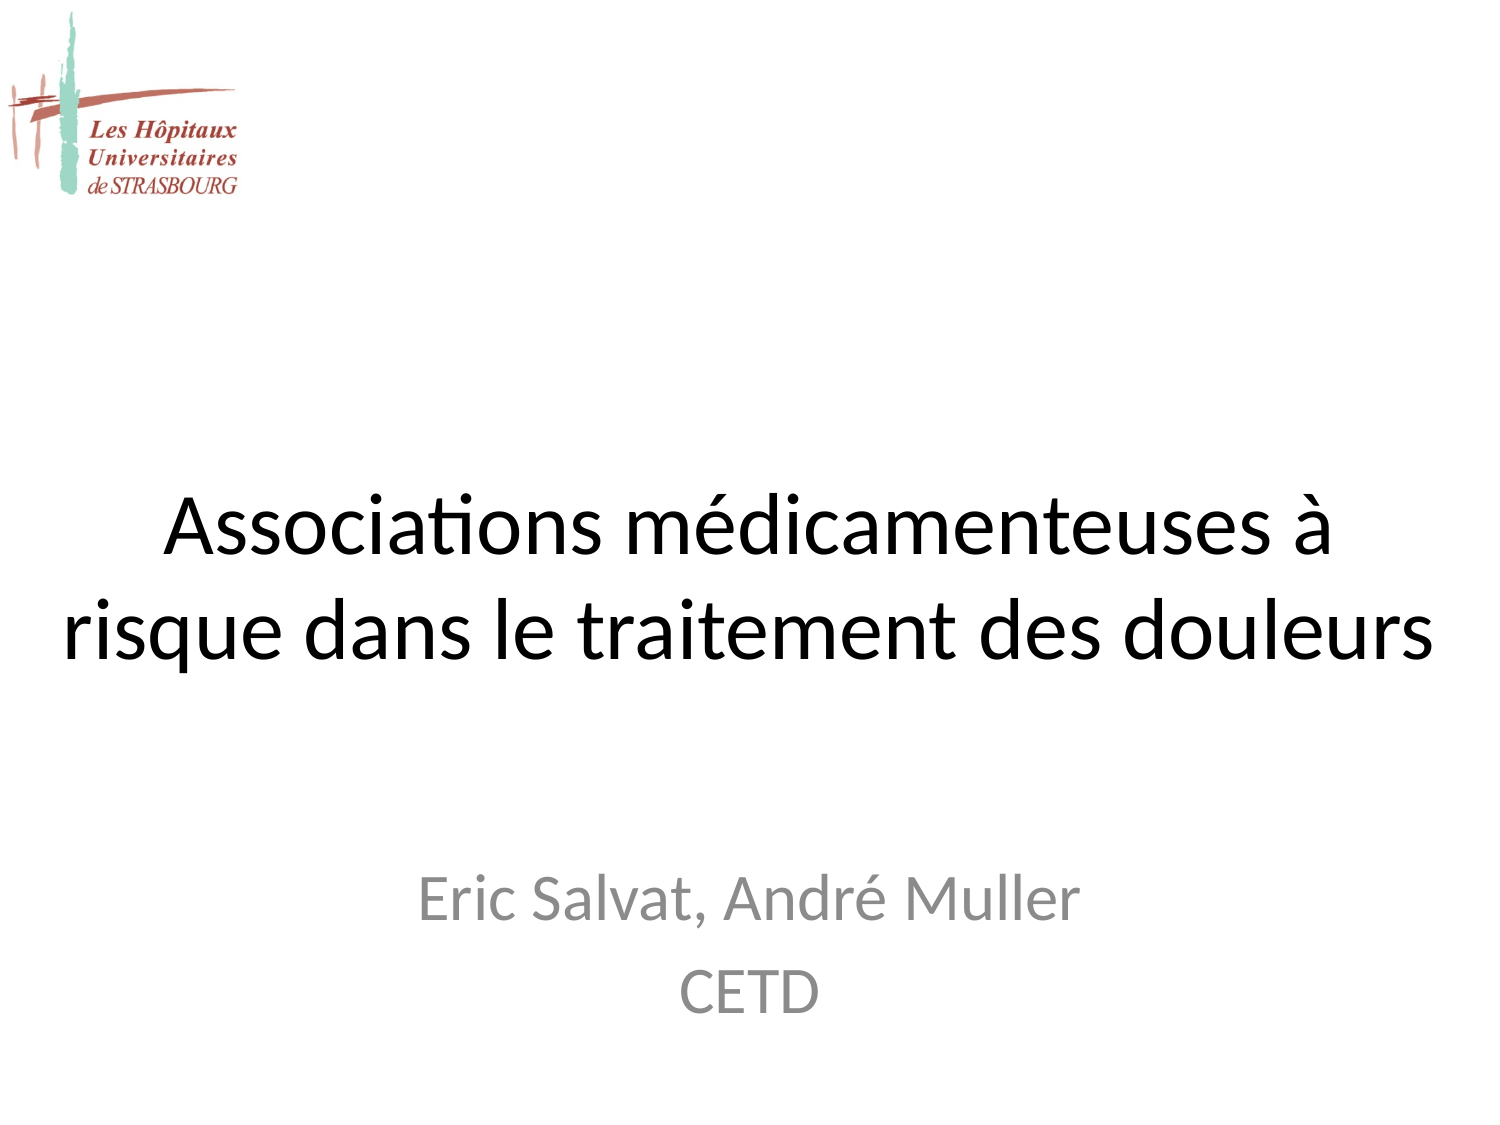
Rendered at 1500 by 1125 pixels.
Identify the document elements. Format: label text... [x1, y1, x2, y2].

title Associations médicamenteuses à risque dans le traitement des douleurs [29, 451, 1471, 693]
subtitle Eric Salvat, André Muller CETD [225, 846, 1275, 1125]
picture [1, 5, 247, 201]
